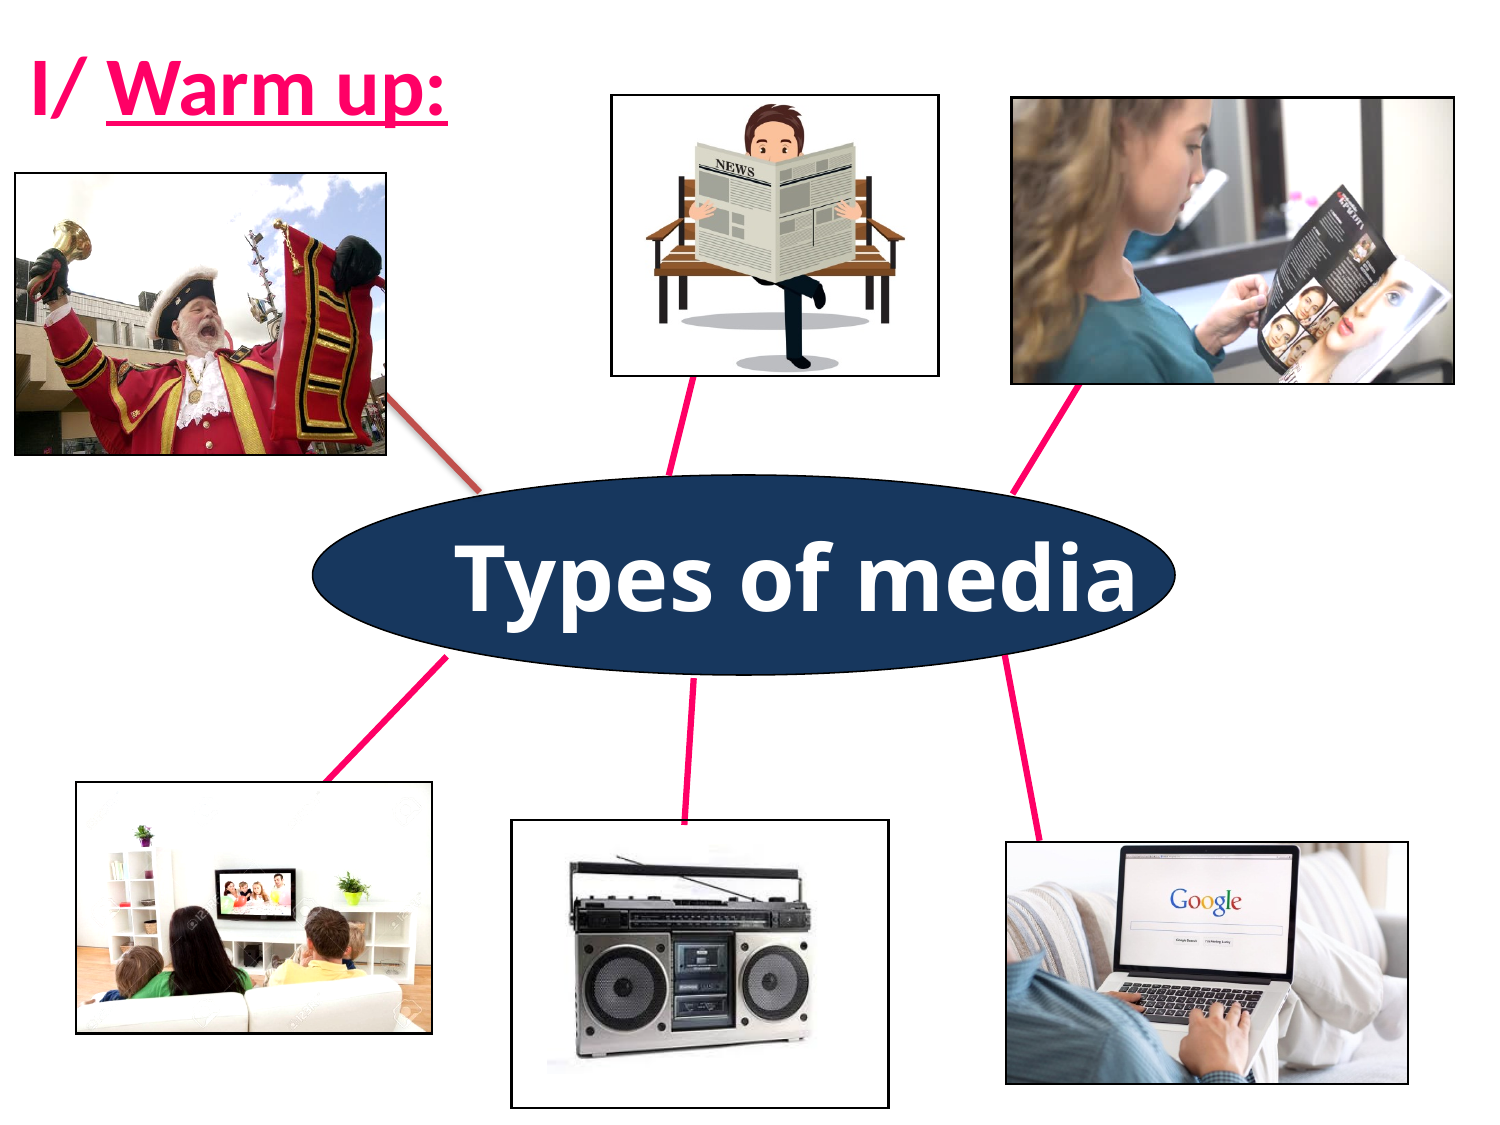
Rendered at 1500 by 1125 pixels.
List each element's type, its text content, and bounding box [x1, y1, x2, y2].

picture [512, 820, 888, 1108]
picture [15, 173, 385, 455]
text_box Types of media [312, 474, 1176, 676]
picture [1012, 98, 1453, 383]
picture [1006, 843, 1408, 1084]
picture [76, 782, 432, 1033]
text_box I/ Warm up: [14, 24, 553, 140]
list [612, 95, 938, 376]
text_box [384, 393, 480, 493]
